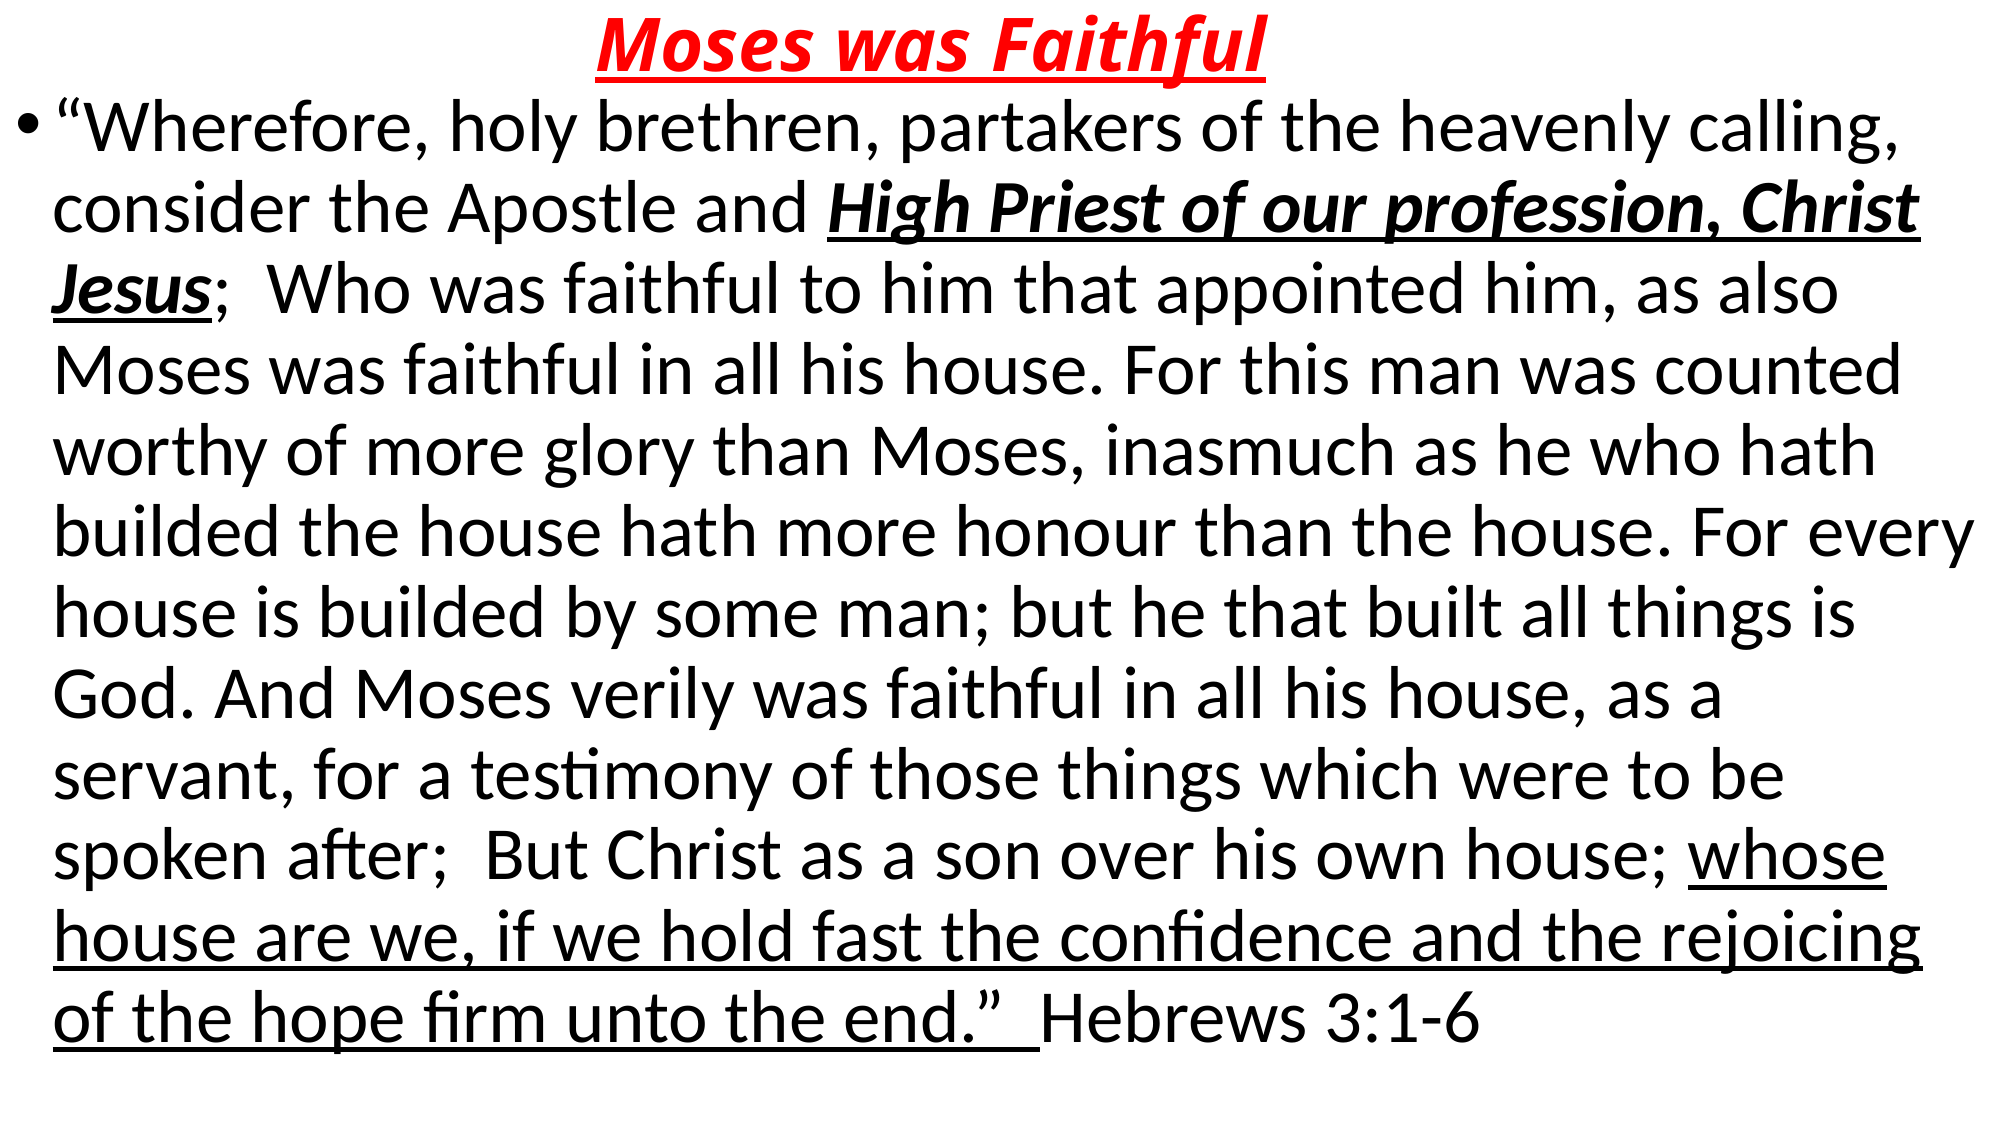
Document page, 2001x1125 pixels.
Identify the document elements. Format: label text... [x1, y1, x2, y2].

list “Wherefore, holy brethren, partakers of the heavenly calling, consider the Apostle and High Priest of our profession, Christ Jesus; Who was faithful to him that appointed him, as also Moses was faithful in all his house. For this man was counted worthy of more glory than Moses, inasmuch as he who hath builded the house hath more honour than the house. For every house is builded by some man; but he that built all things is God. And Moses verily was faithful in all his house, as a servant, for a testimony of those things which were to be spoken after; But Christ as a son over his own house; whose house are we, if we hold fast the confidence and the rejoicing of the hope firm unto the end.” Hebrews 3:1-6 [0, 79, 2000, 1125]
title Moses was Faithful [137, 0, 1863, 79]
